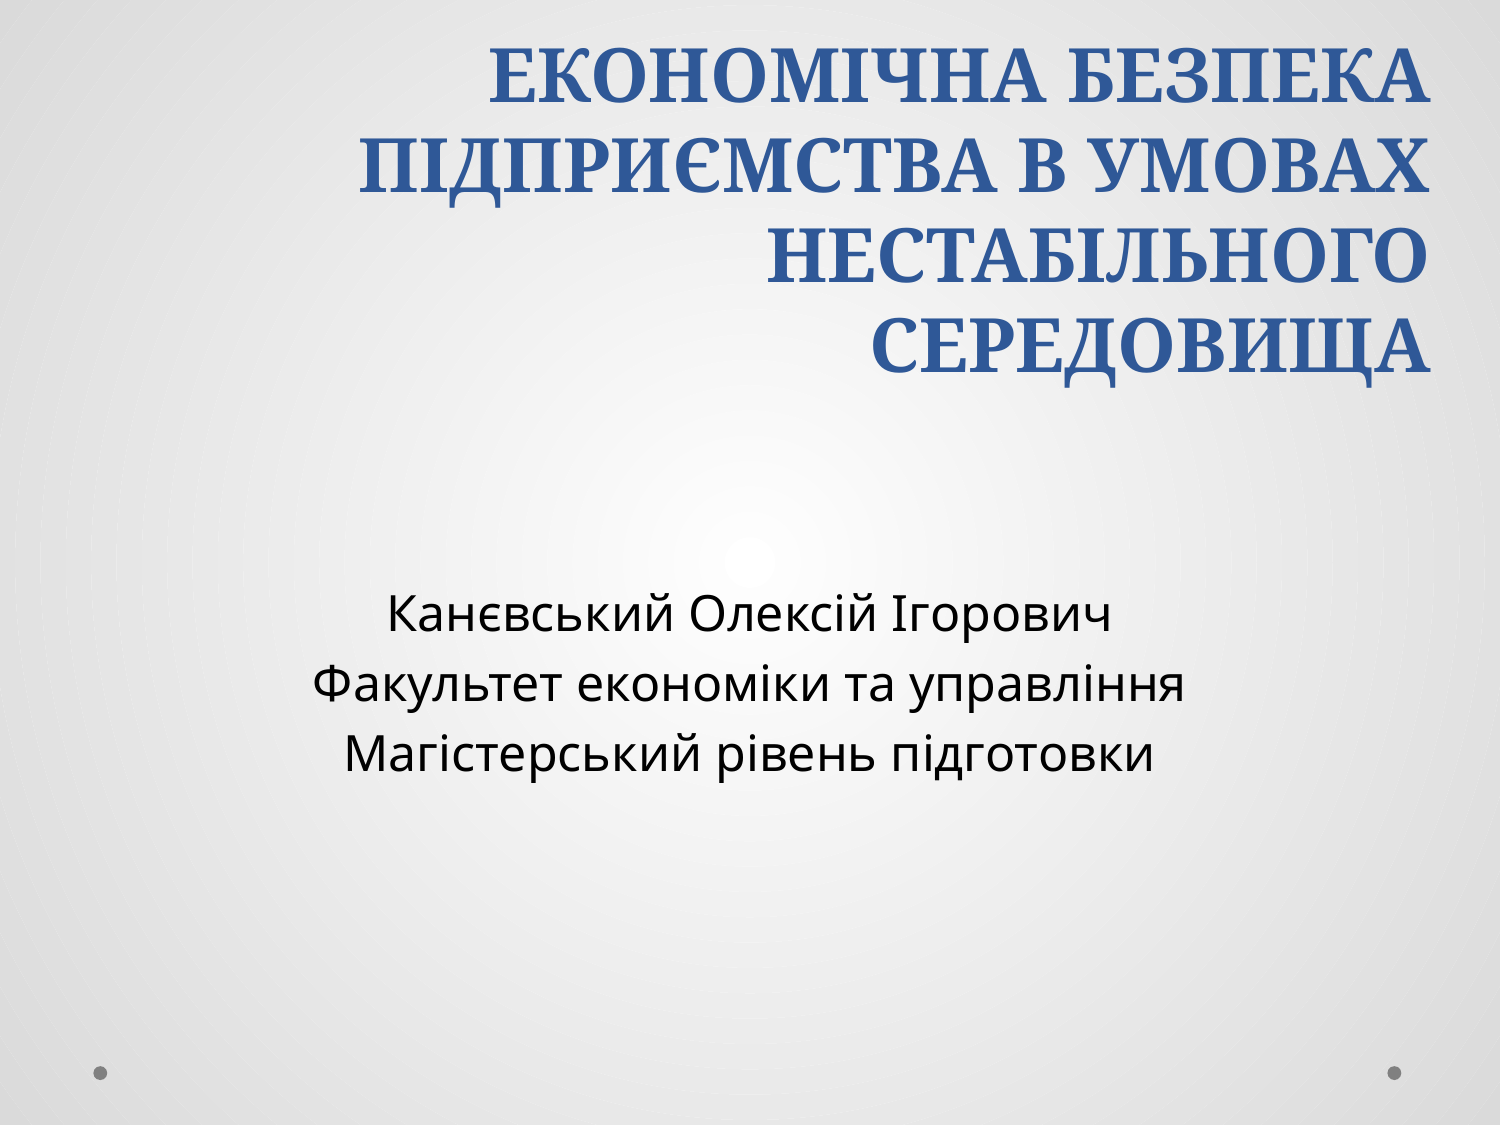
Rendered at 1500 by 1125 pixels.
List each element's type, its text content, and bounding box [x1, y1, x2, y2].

subtitle Канєвський Олексій Ігорович Факультет економіки та управління Магістерський рівень підготовки [225, 574, 1275, 1013]
title ЕКОНОМІЧНА БЕЗПЕКА ПІДПРИЄМСТВА В УМОВАХ НЕСТАБІЛЬНОГО СЕРЕДОВИЩА [171, 243, 1447, 485]
